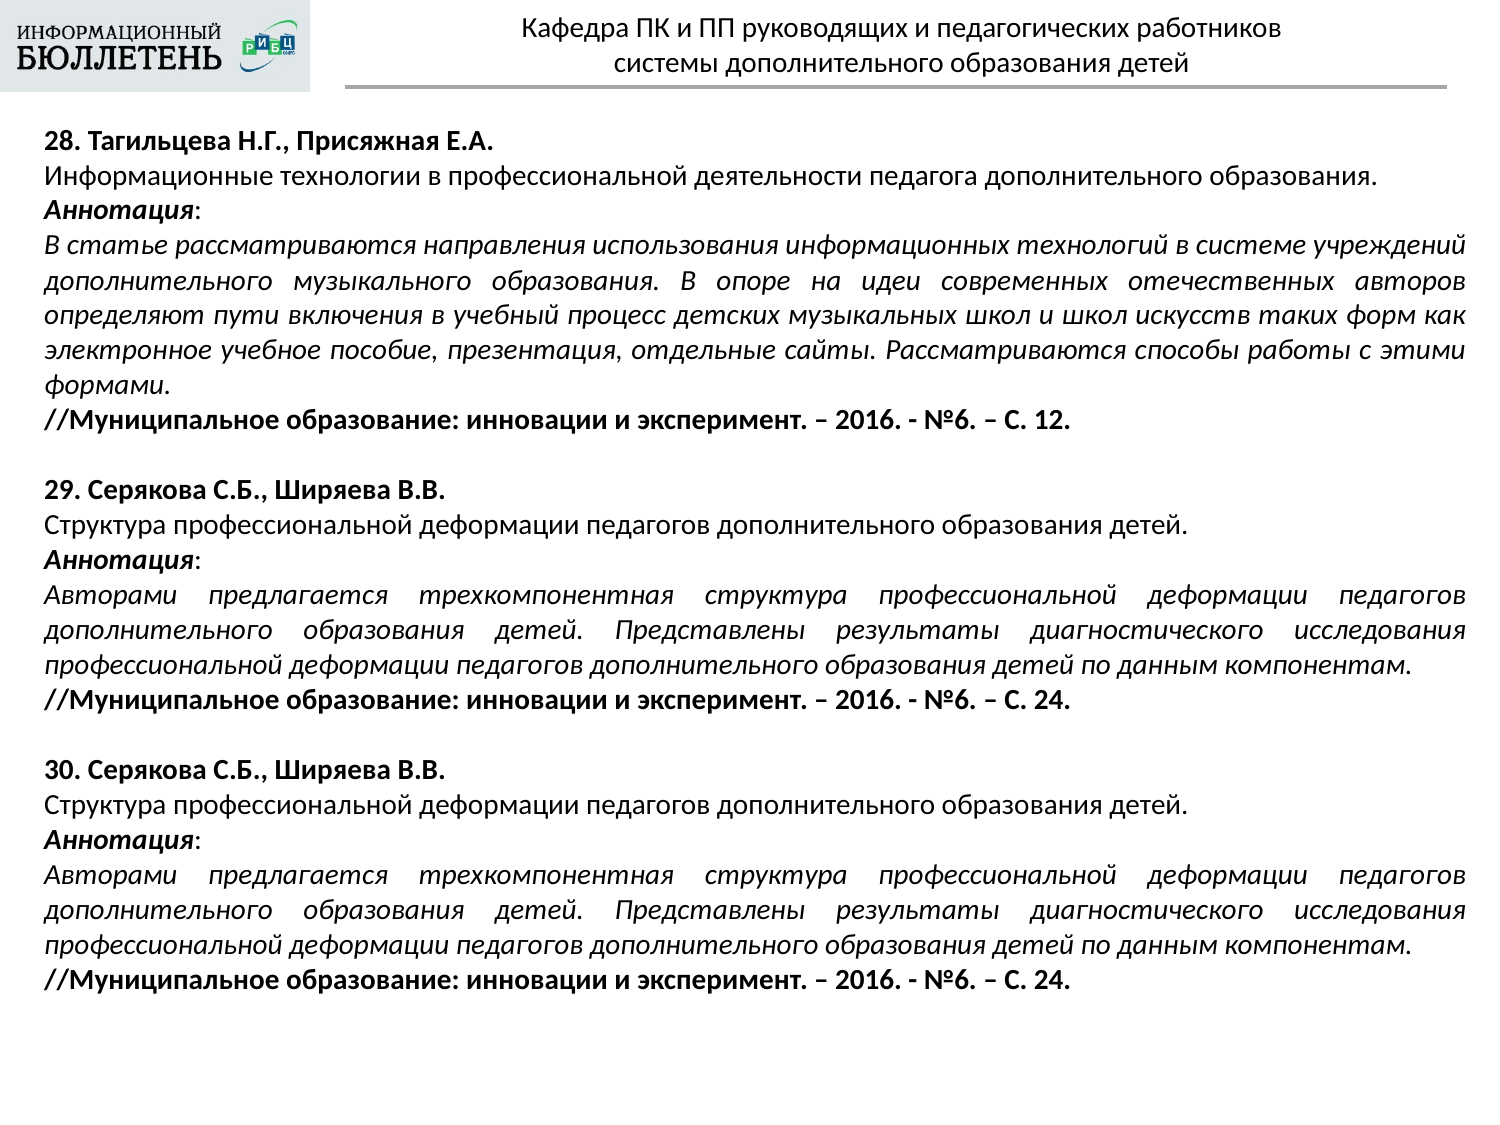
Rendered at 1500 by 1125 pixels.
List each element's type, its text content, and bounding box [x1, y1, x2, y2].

text_box Кафедра ПК и ПП руководящих и педагогических работников системы дополнительного образования детей [313, 1, 1500, 86]
picture [0, 0, 311, 93]
text_box 28. Тагильцева Н.Г., Присяжная Е.А. Информационные технологии в профессиональной деятельности педагога дополнительного образования. Аннотация: В статье рассматриваются направления использования информационных технологий в системе учреждений дополнительного музыкального образования. В опоре на идеи современных отечественных авторов определяют пути включения в учебный процесс детских музыкальных школ и школ искусств таких форм как электронное учебное пособие, презентация, отдельные сайты. Рассматриваются способы работы с этими формами. //Муниципальное образование: инновации и эксперимент. – 2016. - №6. – С. 12. 29. Серякова С.Б., Ширяева В.В. Структура профессиональной деформации педагогов дополнительного образования детей. Аннотация: Авторами предлагается трехкомпонентная структура профессиональной деформации педагогов дополнительного образования детей. Представлены результаты диагностического исследования профессиональной деформации педагогов дополнительного образования детей по данным компонентам. //Муниципальное образование: инновации и эксперимент. – 2016. - №6. – С. 24. 30. Серякова С.Б., Ширяева В.В. Структура профессиональной деформации педагогов дополнительного образования детей. Аннотация: Авторами предлагается трехкомпонентная структура профессиональной деформации педагогов дополнительного образования детей. Представлены результаты диагностического исследования профессиональной деформации педагогов дополнительного образования детей по данным компонентам. //Муниципальное образование: инновации и эксперимент. – 2016. - №6. – С. 24. [29, 113, 1483, 1048]
